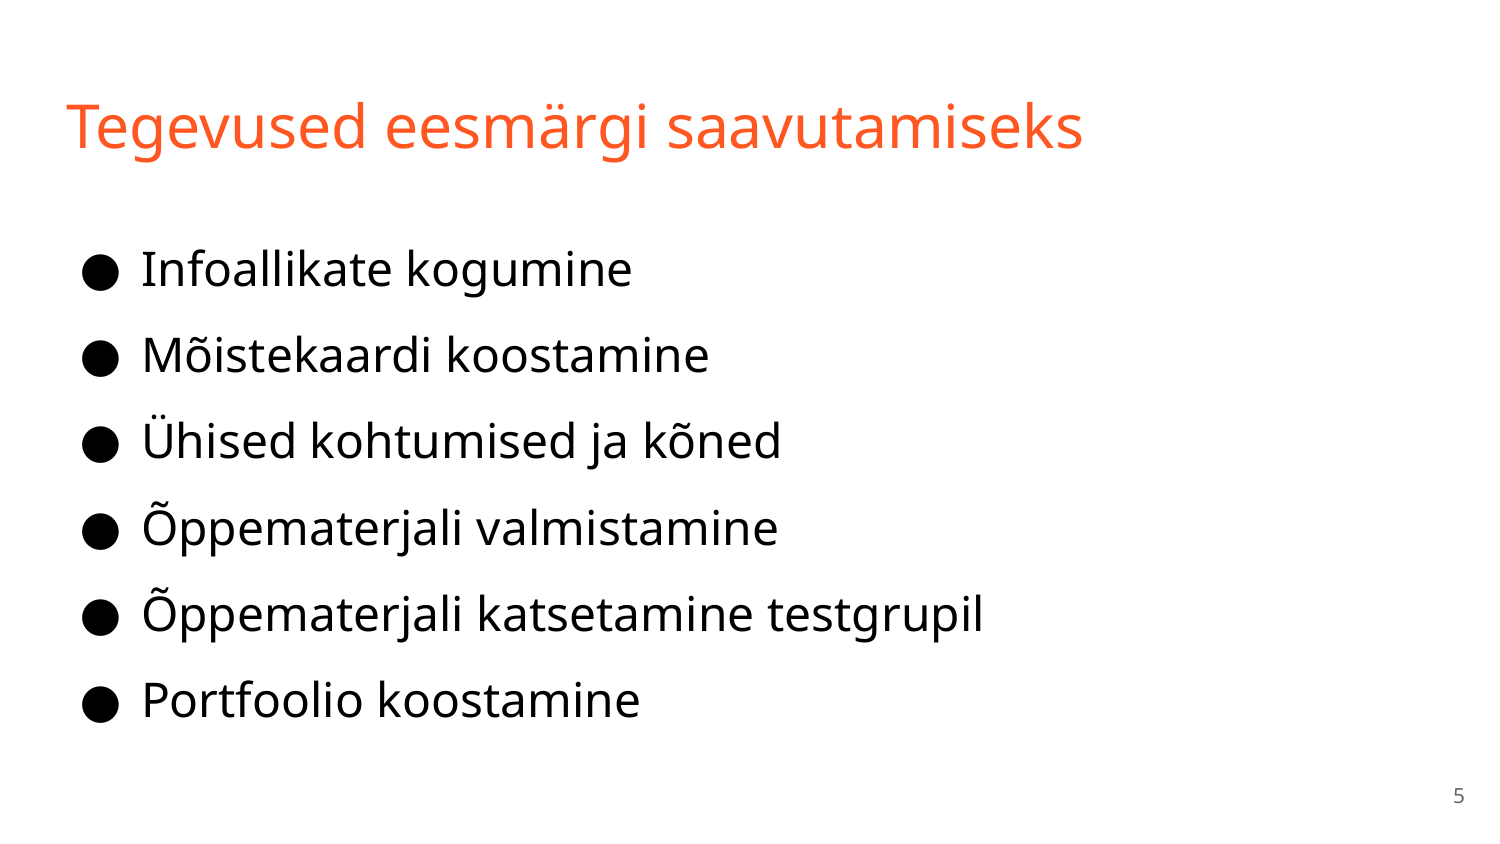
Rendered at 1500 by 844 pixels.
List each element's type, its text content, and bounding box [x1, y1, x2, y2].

list Infoallikate kogumine Mõistekaardi koostamine Ühised kohtumised ja kõned Õppematerjali valmistamine Õppematerjali katsetamine testgrupil Portfoolio koostamine [51, 194, 1449, 750]
slide_number ‹#› [1389, 764, 1480, 830]
title Tegevused eesmärgi saavutamiseks [51, 72, 1449, 167]
